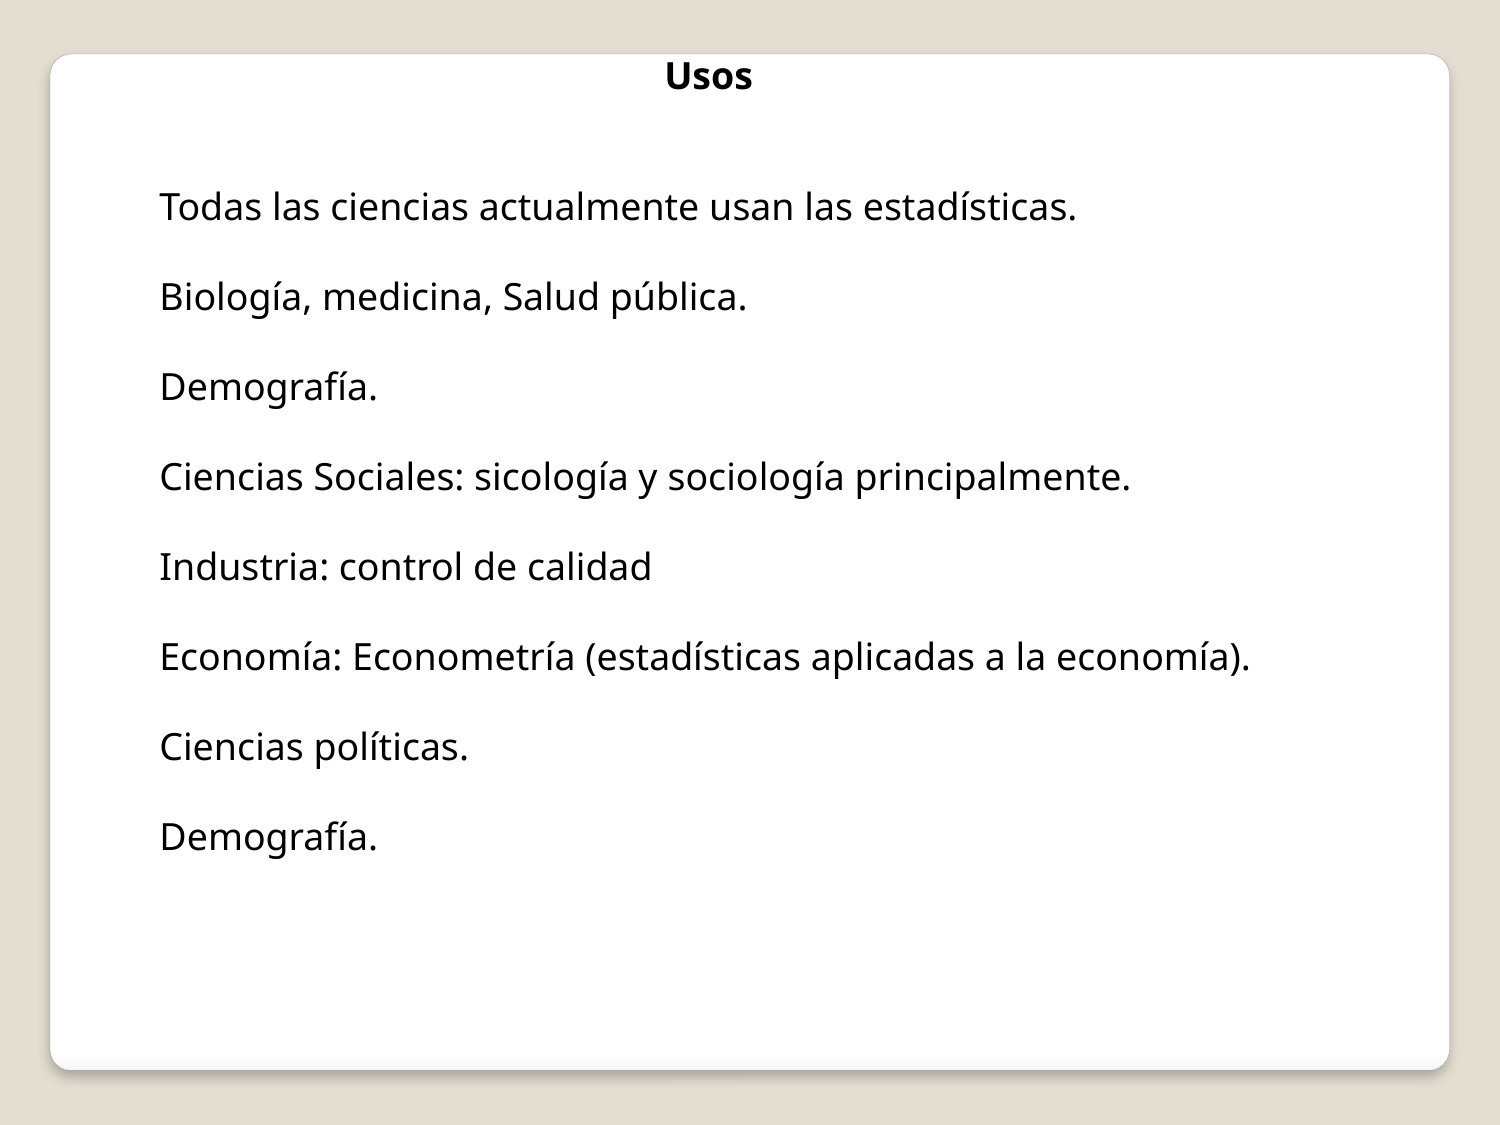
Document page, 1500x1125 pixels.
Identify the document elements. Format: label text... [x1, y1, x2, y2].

text_box Usos [304, 44, 1114, 105]
text_box Todas las ciencias actualmente usan las estadísticas. Biología, medicina, Salud pública. Demografía. Ciencias Sociales: sicología y sociología principalmente. Industria: control de calidad Economía: Econometría (estadísticas aplicadas a la economía). Ciencias políticas. Demografía. [144, 175, 1270, 866]
